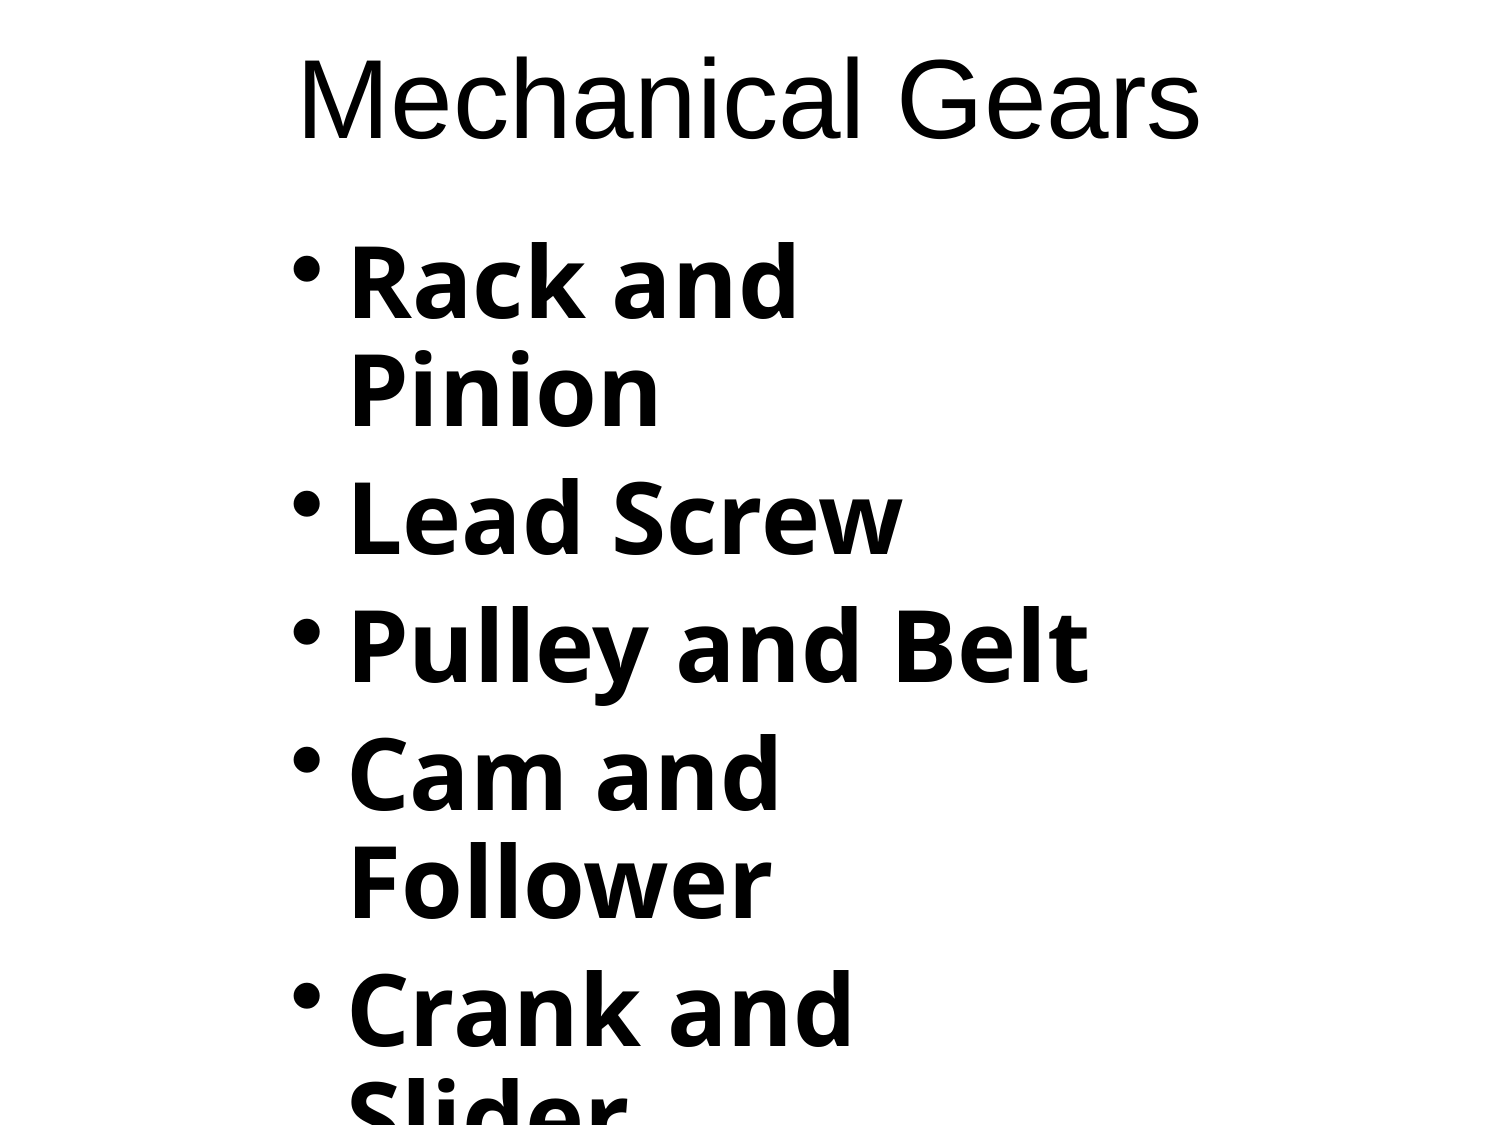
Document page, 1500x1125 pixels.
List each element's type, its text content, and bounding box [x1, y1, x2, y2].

list Rack and Pinion Lead Screw Pulley and Belt Cam and Follower Crank and Slider [275, 224, 1113, 1125]
title Mechanical Gears [75, 0, 1425, 188]
